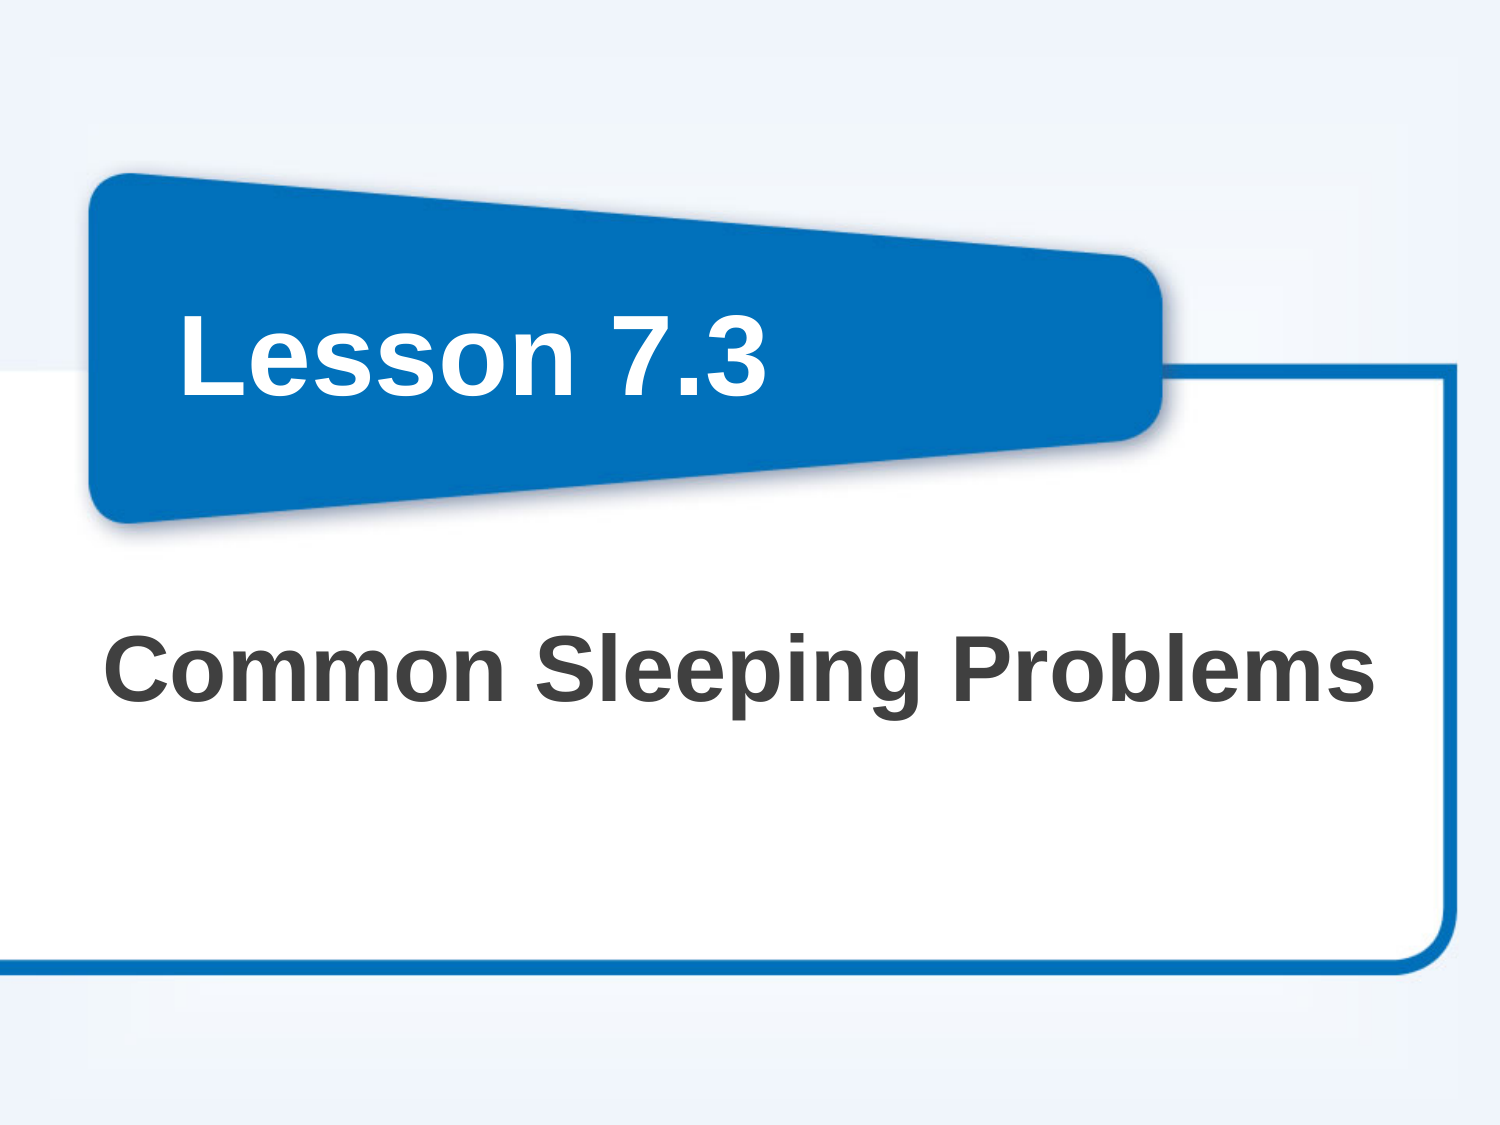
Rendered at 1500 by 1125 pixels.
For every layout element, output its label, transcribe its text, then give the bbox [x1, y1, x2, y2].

picture [0, 0, 1500, 1125]
list Common Sleeping Problems [87, 600, 1413, 763]
title Lesson 7.3 [162, 262, 1063, 438]
